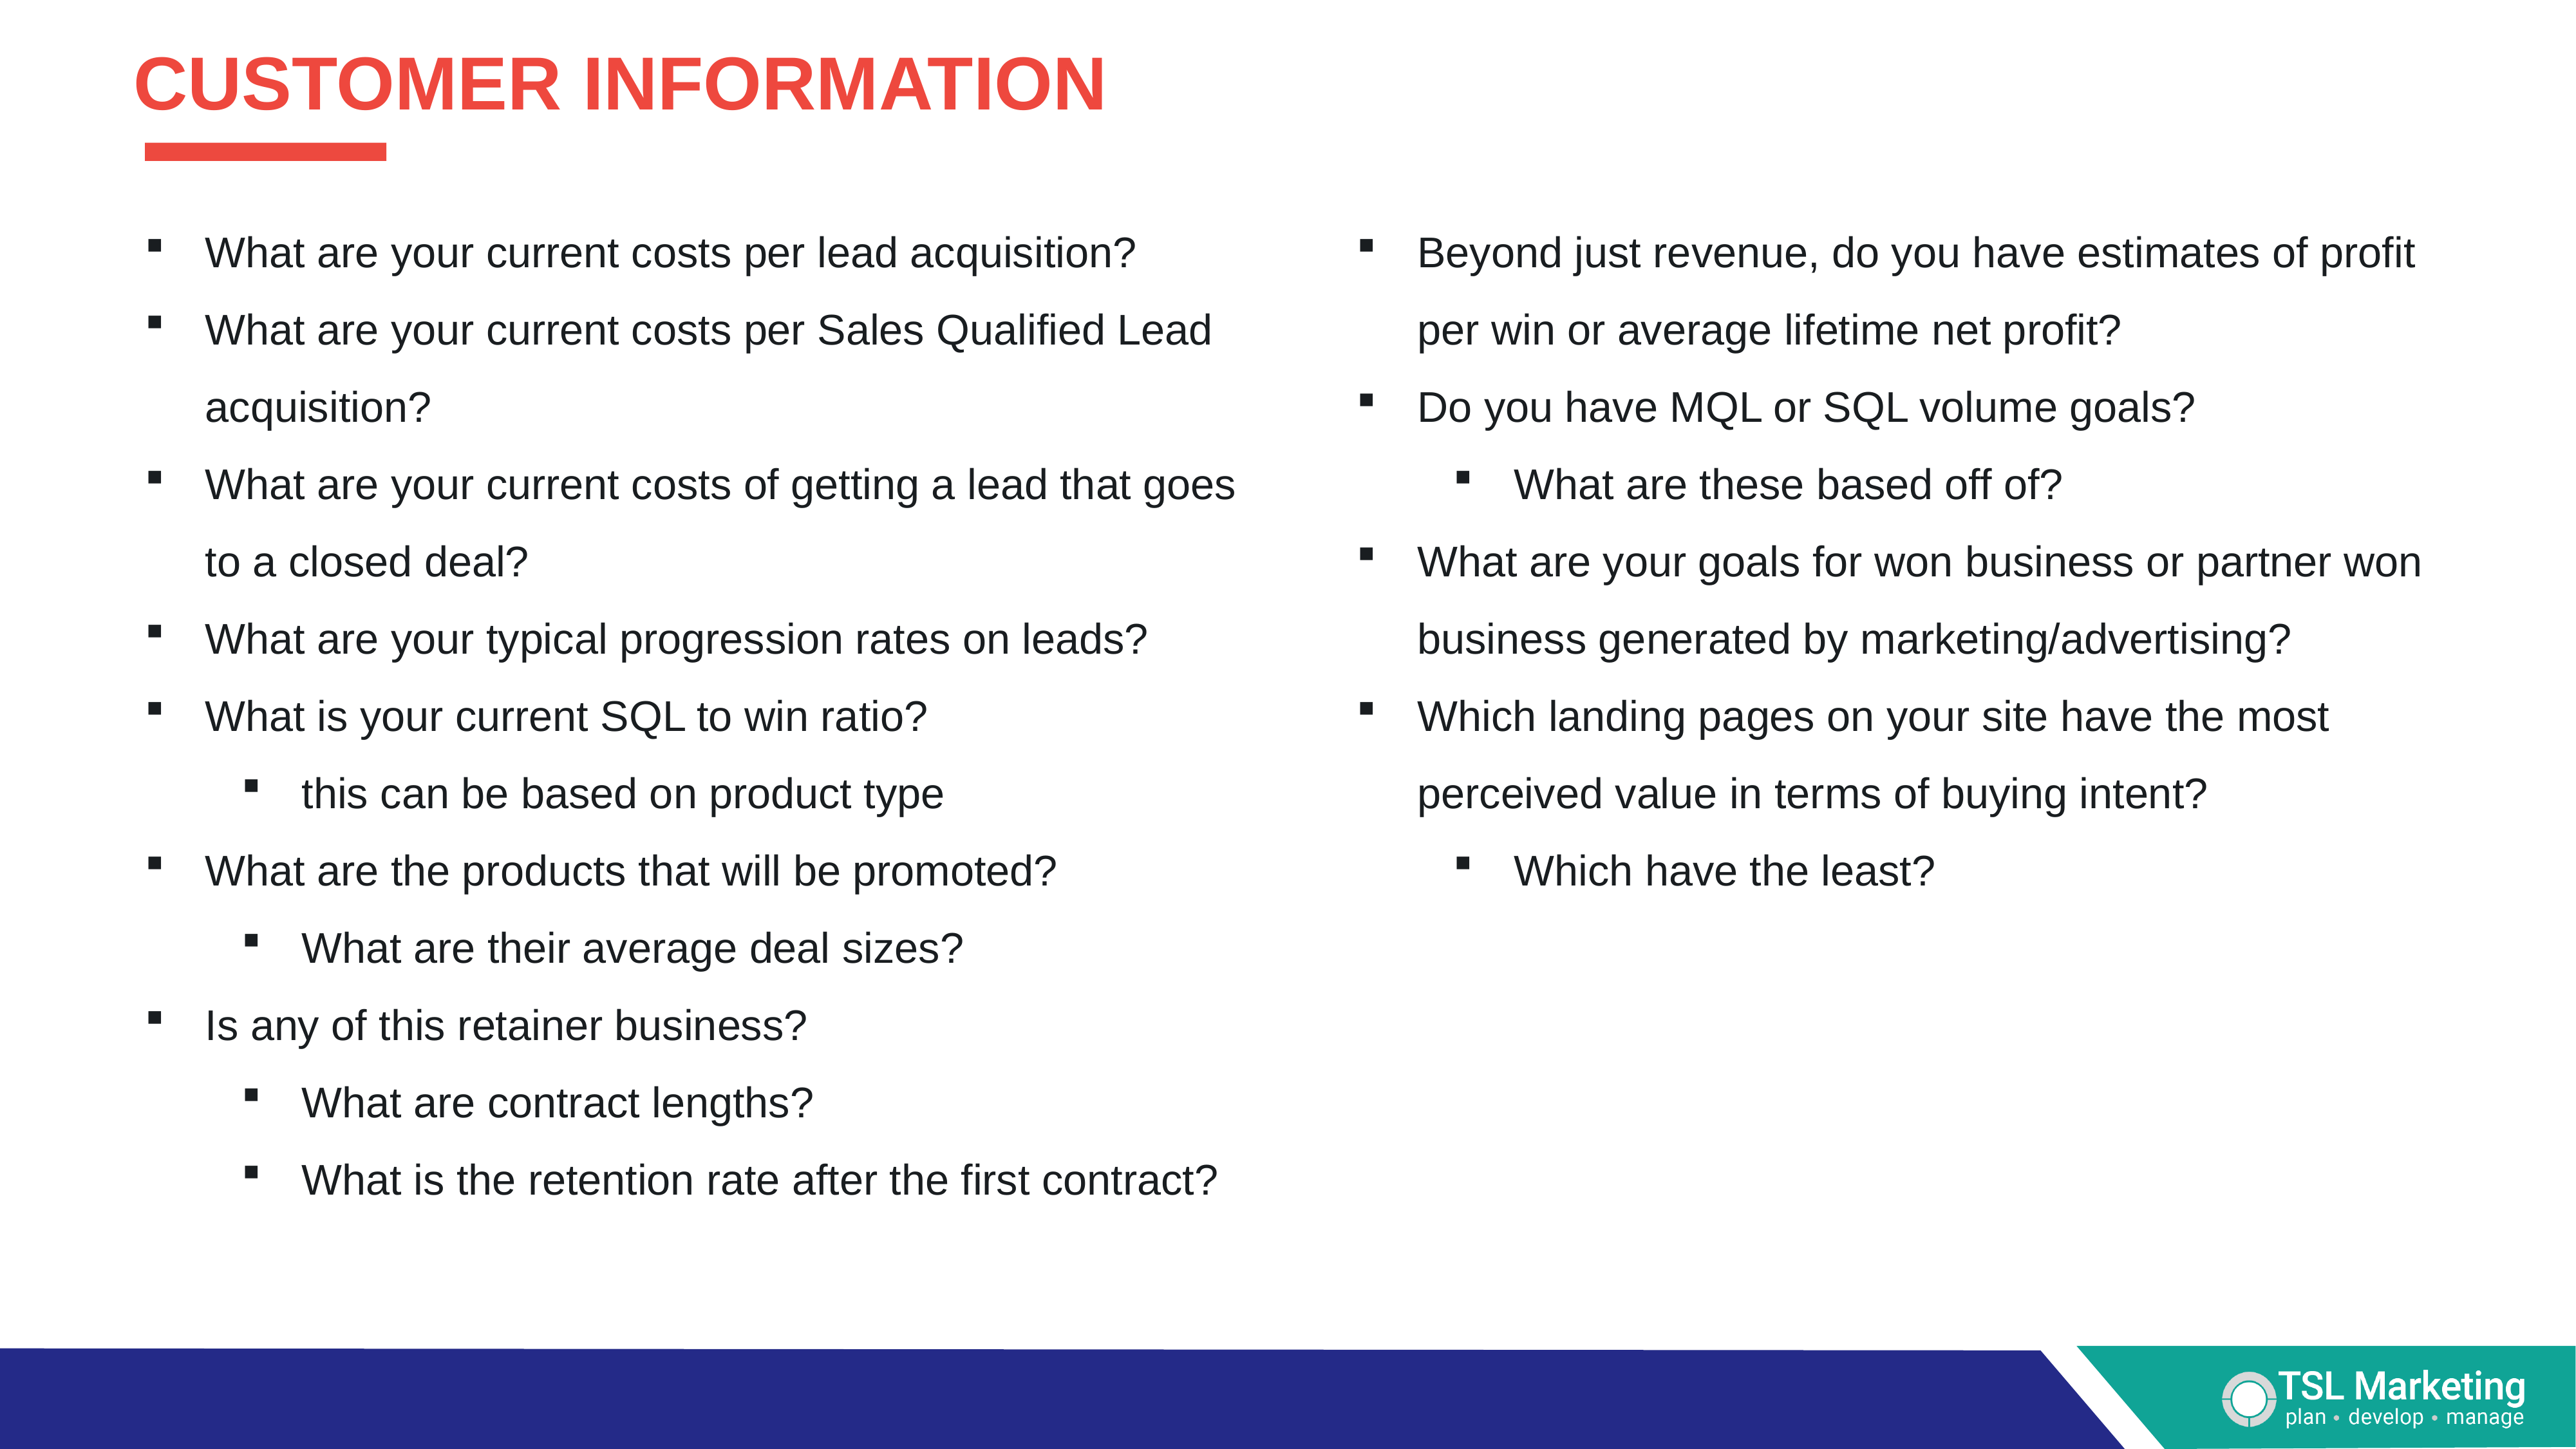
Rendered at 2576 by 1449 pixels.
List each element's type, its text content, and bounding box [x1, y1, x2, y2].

picture [2222, 1365, 2526, 1430]
text_box Beyond just revenue, do you have estimates of profit per win or average lifetime net profit? Do you have MQL or SQL volume goals? What are these based off of? What are your goals for won business or partner won business generated by marketing/advertising? Which landing pages on your site have the most perceived value in terms of buying intent? Which have the least? [1347, 194, 2441, 900]
list CUSTOMER INFORMATION [104, 40, 2335, 129]
text_box What are your current costs per lead acquisition? What are your current costs per Sales Qualified Lead acquisition? What are your current costs of getting a lead that goes to a closed deal? What are your typical progression rates on leads? What is your current SQL to win ratio? this can be based on product type What are the products that will be promoted? What are their average deal sizes? Is any of this retainer business? What are contract lengths? What is the retention rate after the first contract? [135, 194, 1253, 1208]
